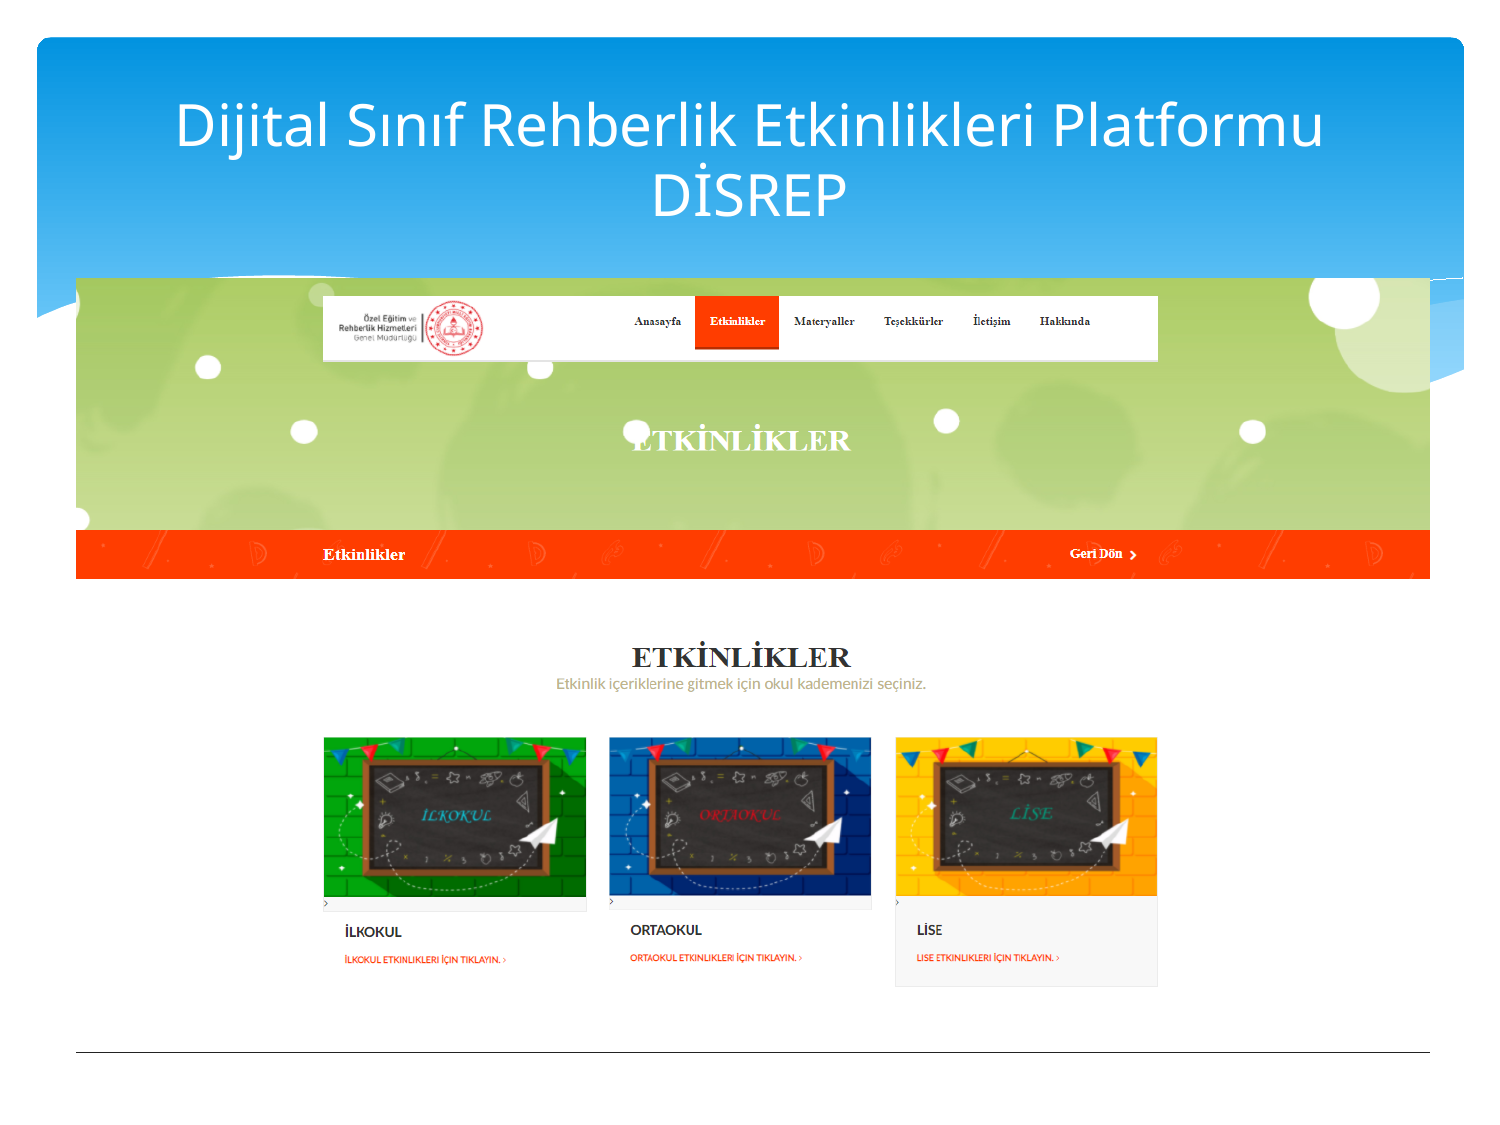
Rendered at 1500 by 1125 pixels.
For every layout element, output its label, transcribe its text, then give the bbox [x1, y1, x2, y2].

title Dijital Sınıf Rehberlik Etkinlikleri Platformu DİSREP [75, 55, 1425, 261]
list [76, 278, 1430, 1053]
